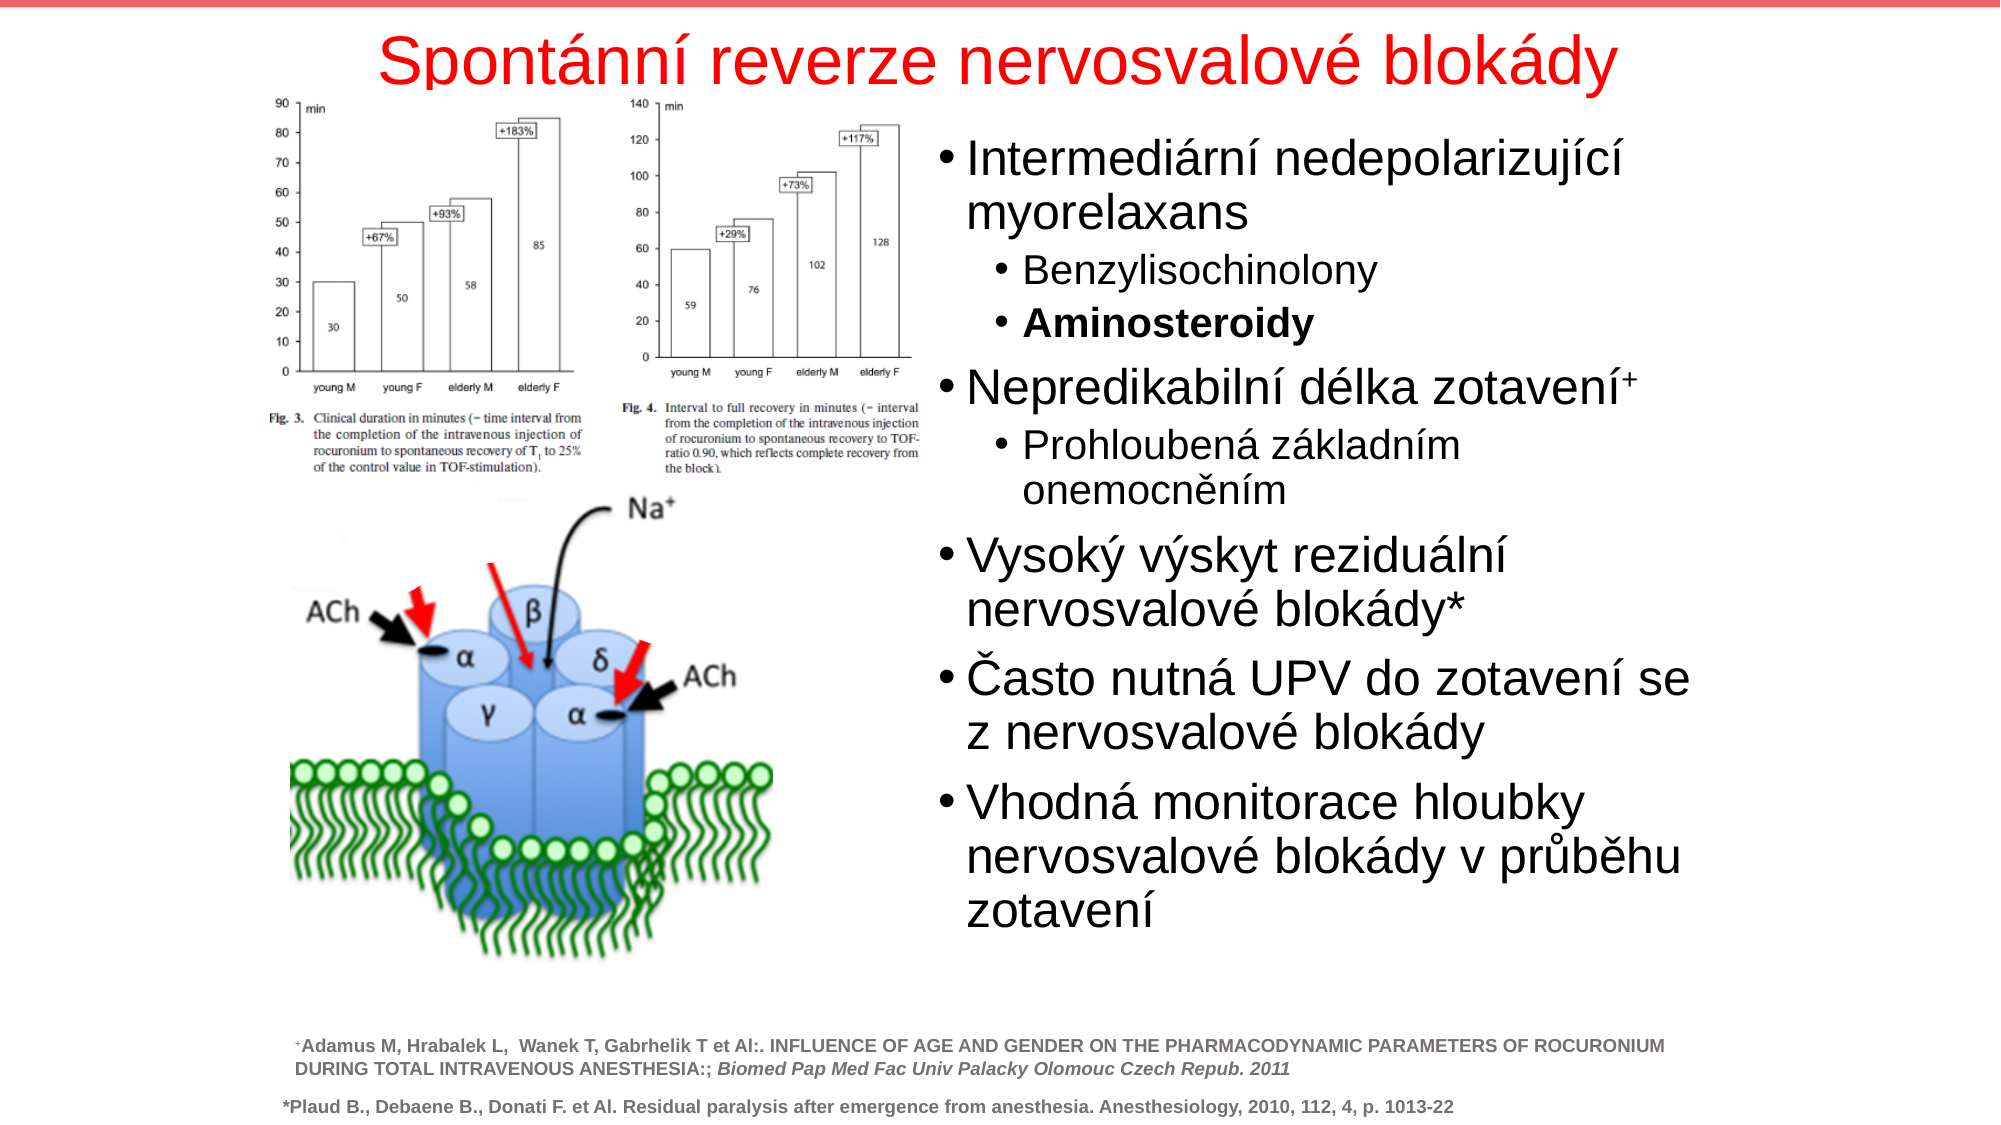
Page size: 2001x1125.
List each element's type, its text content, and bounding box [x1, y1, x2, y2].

title Spontánní reverze nervosvalové blokády [362, 0, 1657, 172]
text_box +Adamus M, Hrabalek L, Wanek T, Gabrhelik T et Al:. INFLUENCE OF AGE AND GENDER ON THE PHARMACODYNAMIC PARAMETERS OF ROCURONIUM DURING TOTAL INTRAVENOUS ANESTHESIA:; Biomed Pap Med Fac Univ Palacky Olomouc Czech Repub. 2011 [280, 1026, 1751, 1087]
picture [270, 90, 924, 971]
text_box *Plaud B., Debaene B., Donati F. et Al. Residual paralysis after emergence from anesthesia. Anesthesiology, 2010, 112, 4, p. 1013-22 [267, 1087, 1698, 1125]
list Intermediární nedepolarizující myorelaxans Benzylisochinolony Aminosteroidy Nepredikabilní délka zotavení+ Prohloubená základním onemocněním Vysoký výskyt reziduální nervosvalové blokády* Často nutná UPV do zotavení se z nervosvalové blokády Vhodná monitorace hloubky nervosvalové blokády v průběhu zotavení [923, 125, 1715, 1026]
